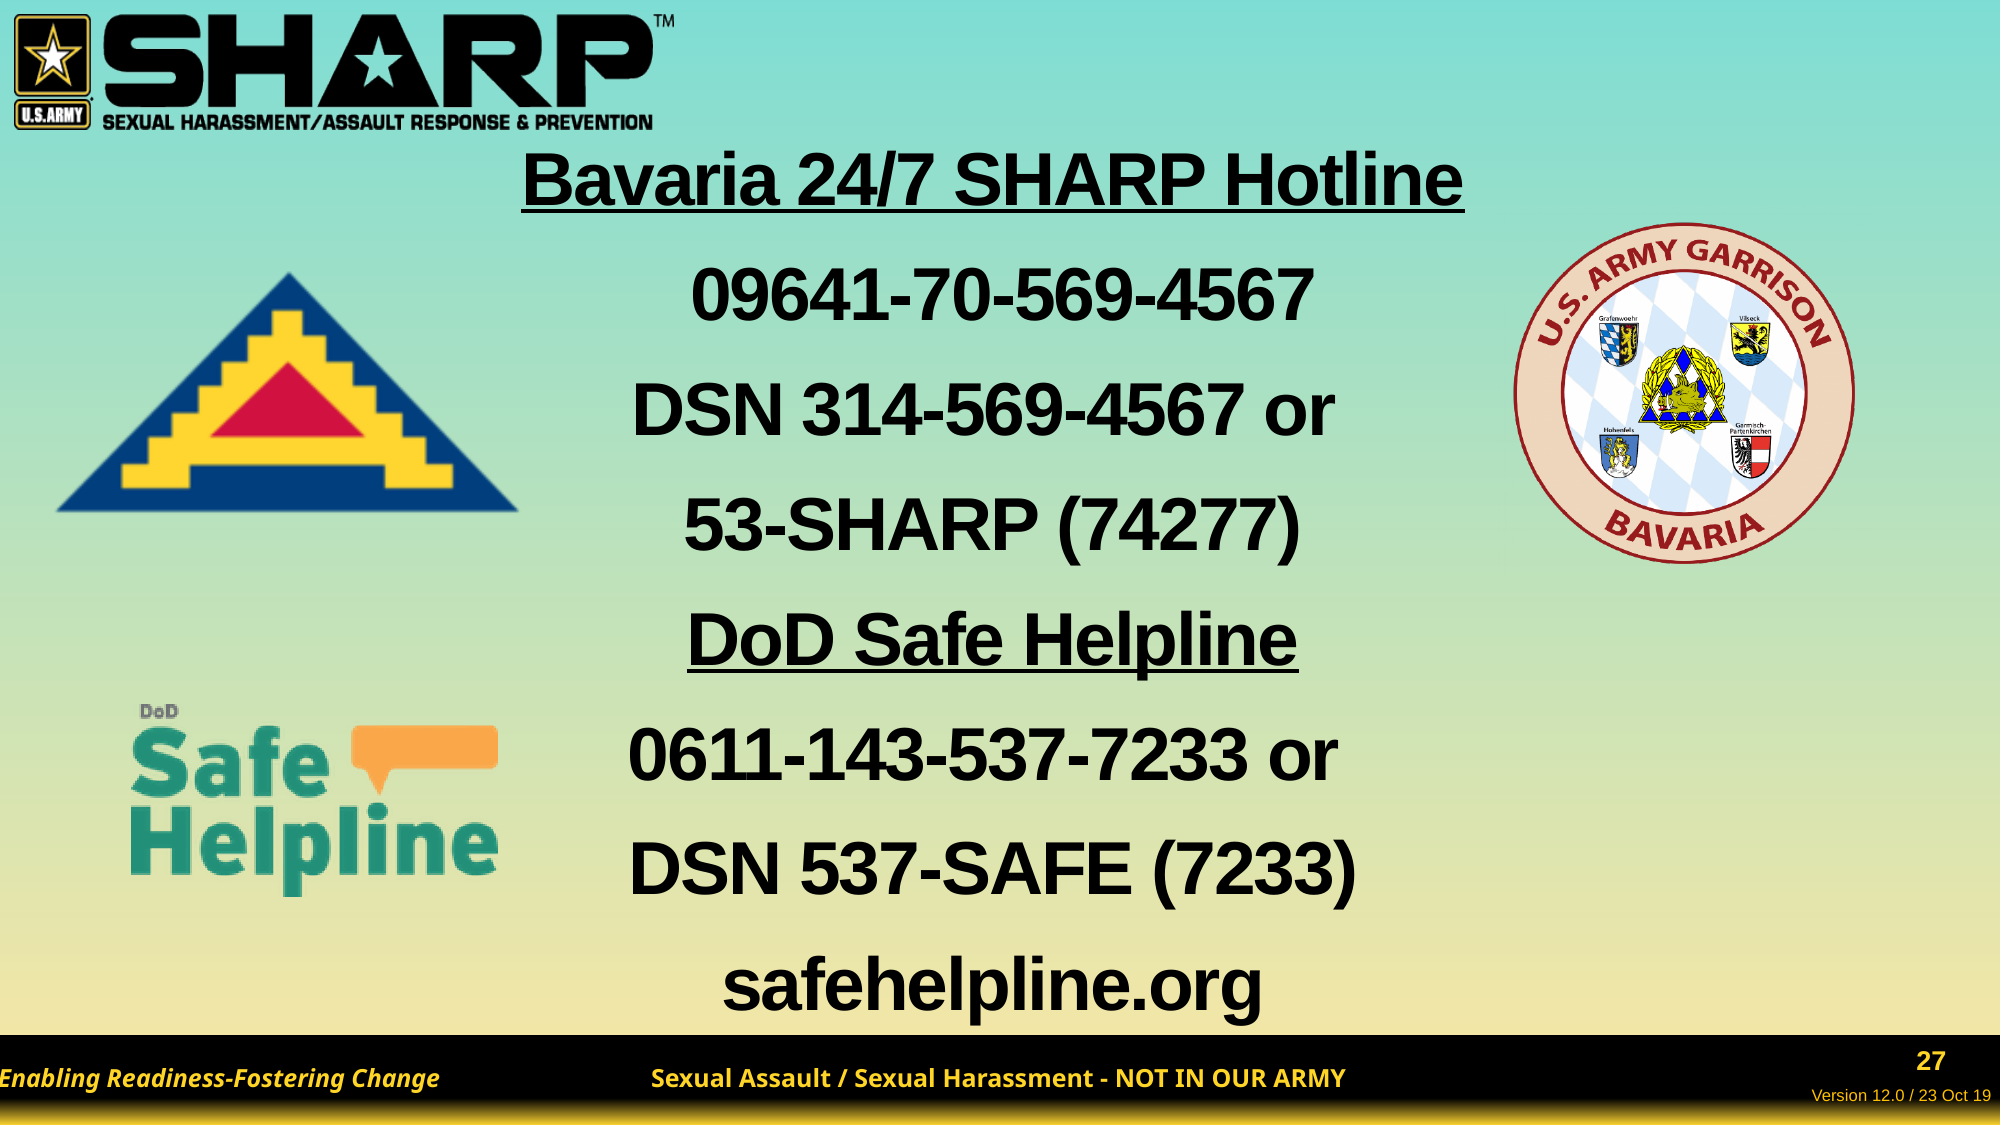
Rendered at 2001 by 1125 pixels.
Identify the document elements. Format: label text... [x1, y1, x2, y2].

picture [0, 661, 628, 940]
picture [1498, 207, 1870, 579]
picture [47, 257, 528, 528]
text_box Bavaria 24/7 SHARP Hotline 09641-70-569-4567 DSN 314-569-4567 or 53-SHARP (74277) DoD Safe Helpline 0611-143-537-7233 or DSN 537-SAFE (7233) safehelpline.org [243, 807, 1744, 1026]
picture [14, 14, 674, 130]
